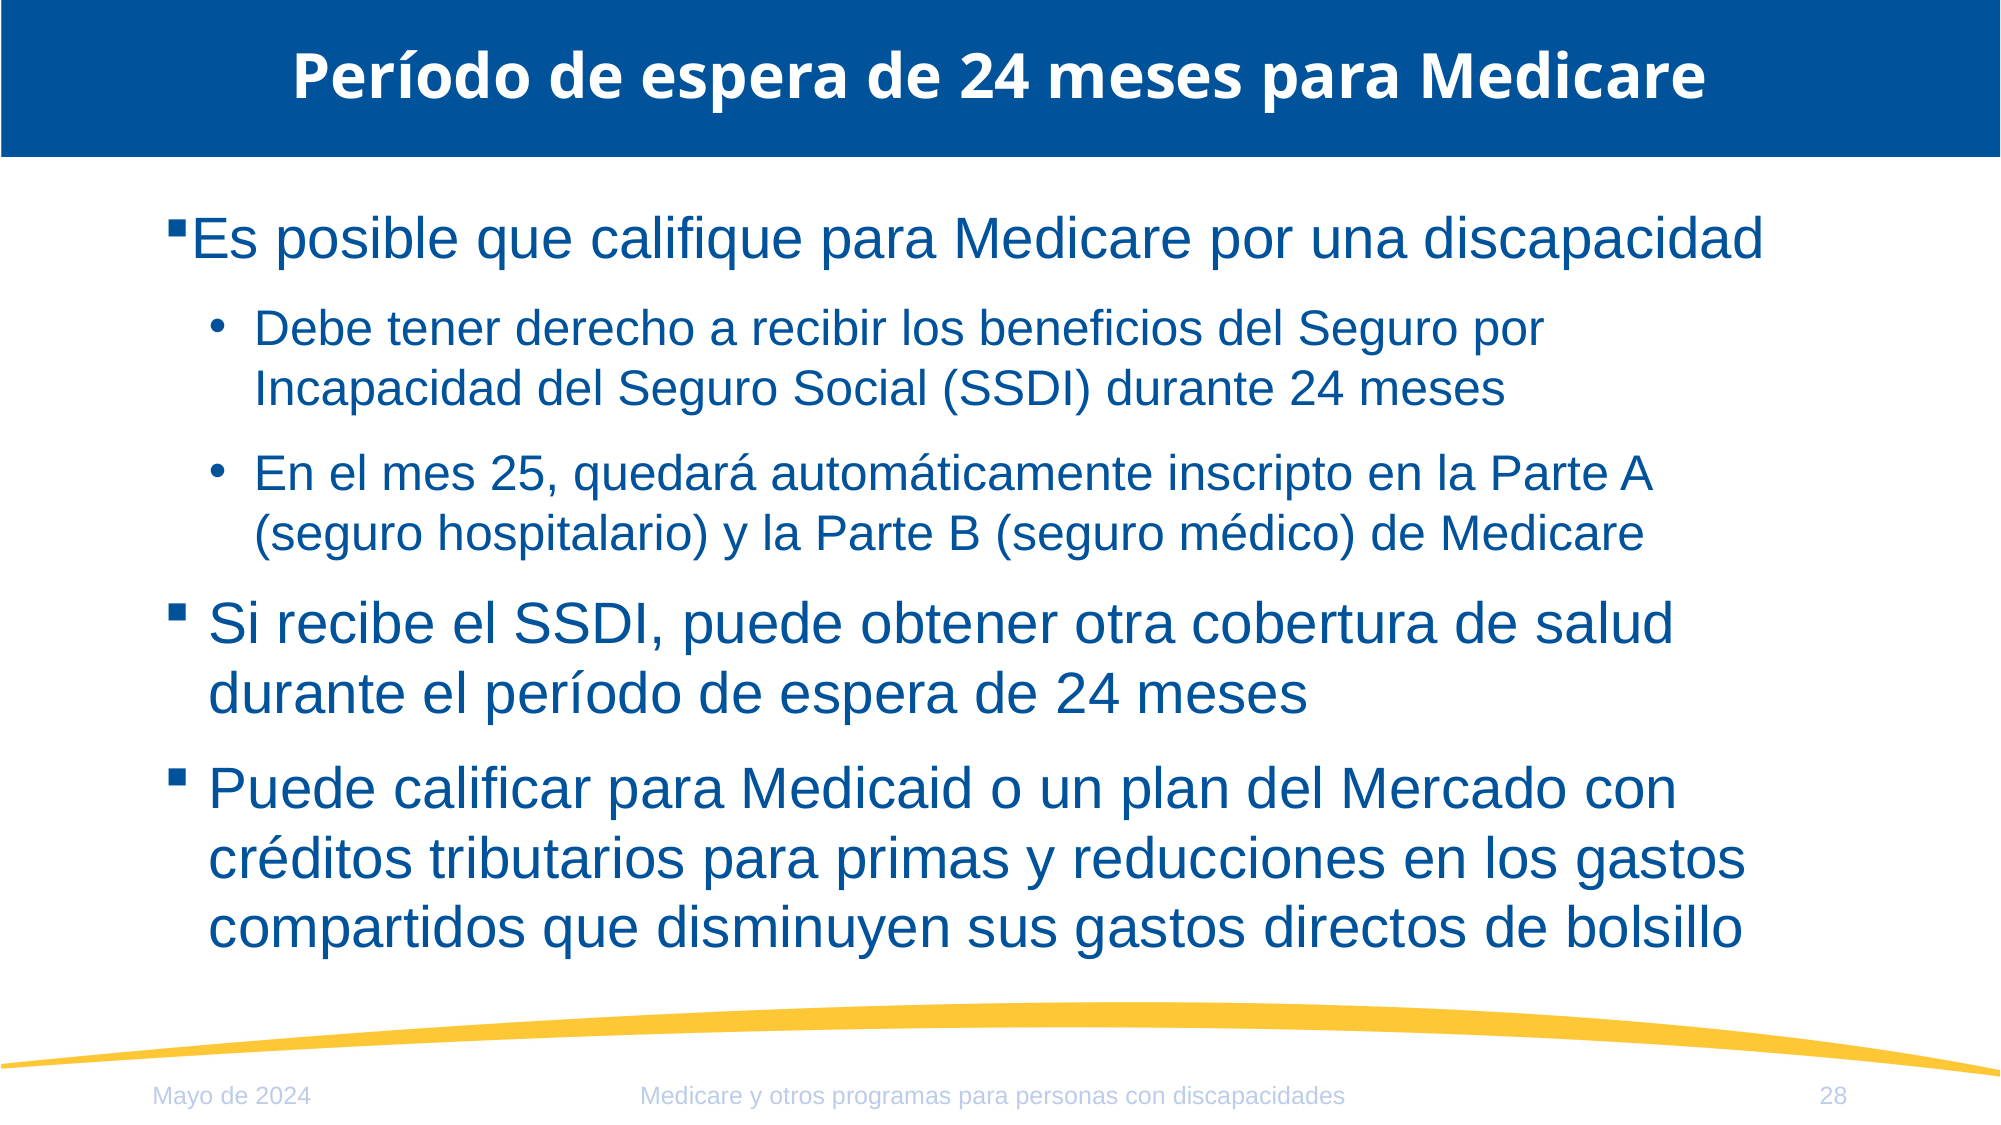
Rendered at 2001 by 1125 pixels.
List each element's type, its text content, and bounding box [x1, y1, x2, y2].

footer Medicare y otros programas para personas con discapacidades [575, 1065, 1413, 1125]
picture [0, 0, 2001, 1125]
slide_number 28 [1413, 1065, 1863, 1125]
slide_number Mayo de 2024 [137, 1065, 575, 1125]
list Es posible que califique para Medicare por una discapacidad Debe tener derecho a recibir los beneficios del Seguro por Incapacidad del Seguro Social (SSDI) durante 24 meses En el mes 25, quedará automáticamente inscripto en la Parte A (seguro hospitalario) y la Parte B (seguro médico) de Medicare Si recibe el SSDI, puede obtener otra cobertura de salud durante el período de espera de 24 meses Puede calificar para Medicaid o un plan del Mercado con créditos tributarios para primas y reducciones en los gastos compartidos que disminuyen sus gastos directos de bolsillo [149, 192, 1808, 988]
title Período de espera de 24 meses para Medicare [0, 0, 2000, 157]
